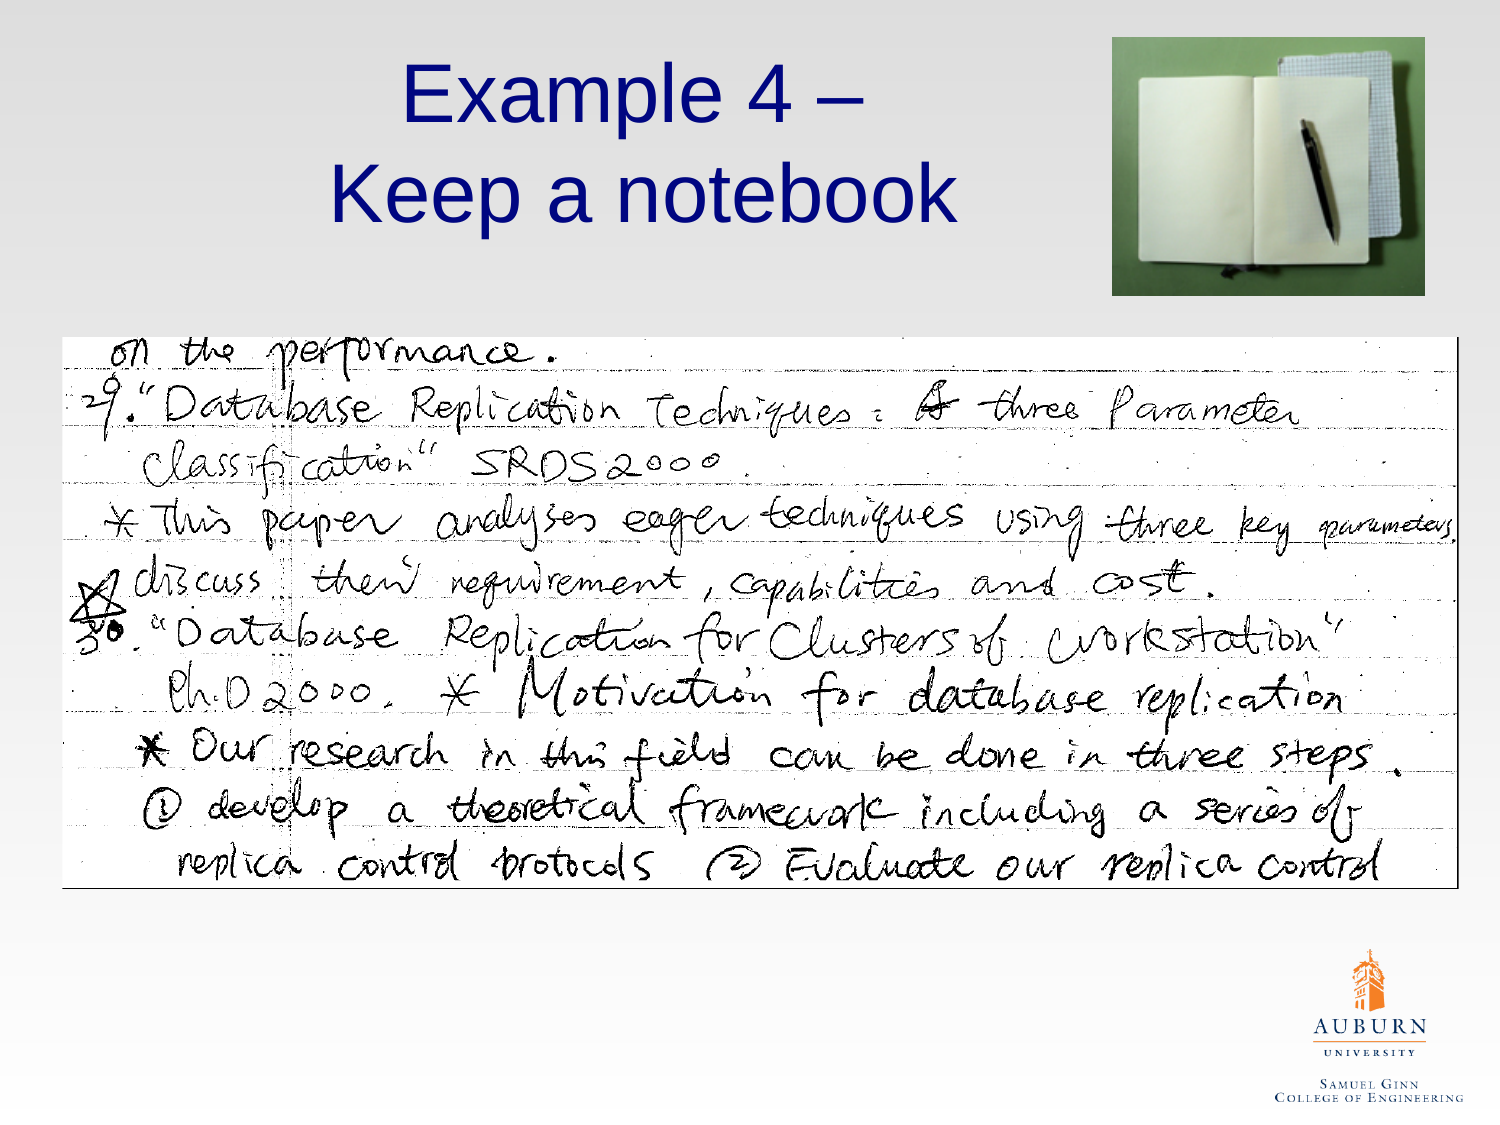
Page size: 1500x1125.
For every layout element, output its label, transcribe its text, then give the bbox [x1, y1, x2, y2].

picture [1112, 37, 1426, 296]
picture [62, 337, 1459, 889]
picture [1275, 949, 1463, 1102]
title Example 4 – Keep a notebook [74, 44, 1107, 233]
